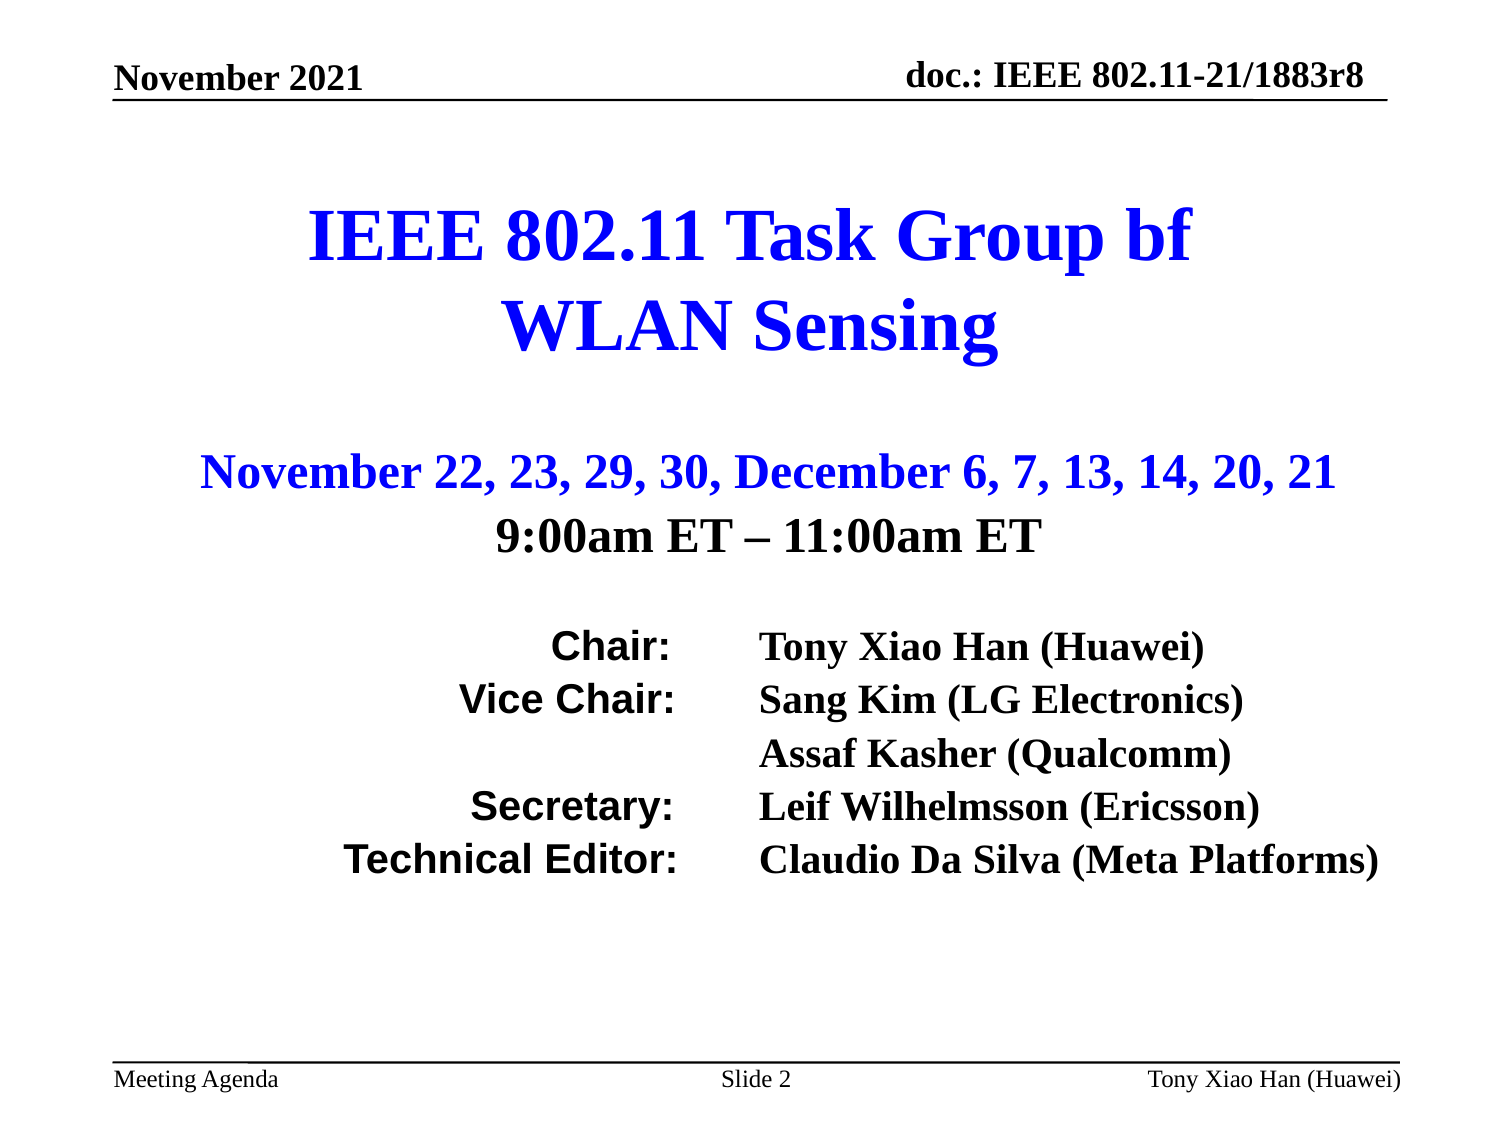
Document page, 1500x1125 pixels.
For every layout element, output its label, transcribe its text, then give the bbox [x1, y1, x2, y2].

title IEEE 802.11 Task Group bf WLAN Sensing [37, 212, 1463, 388]
list November 22, 23, 29, 30, December 6, 7, 13, 14, 20, 21 9:00am ET – 11:00am ET Chair: Tony Xiao Han (Huawei) Vice Chair: Sang Kim (LG Electronics) Assaf Kasher (Qualcomm) Secretary: Leif Wilhelmsson (Ericsson) Technical Editor: Claudio Da Silva (Meta Platforms) [87, 437, 1450, 950]
footer Tony Xiao Han (Huawei) [999, 1061, 1402, 1093]
slide_number Slide 2 [712, 1061, 800, 1093]
